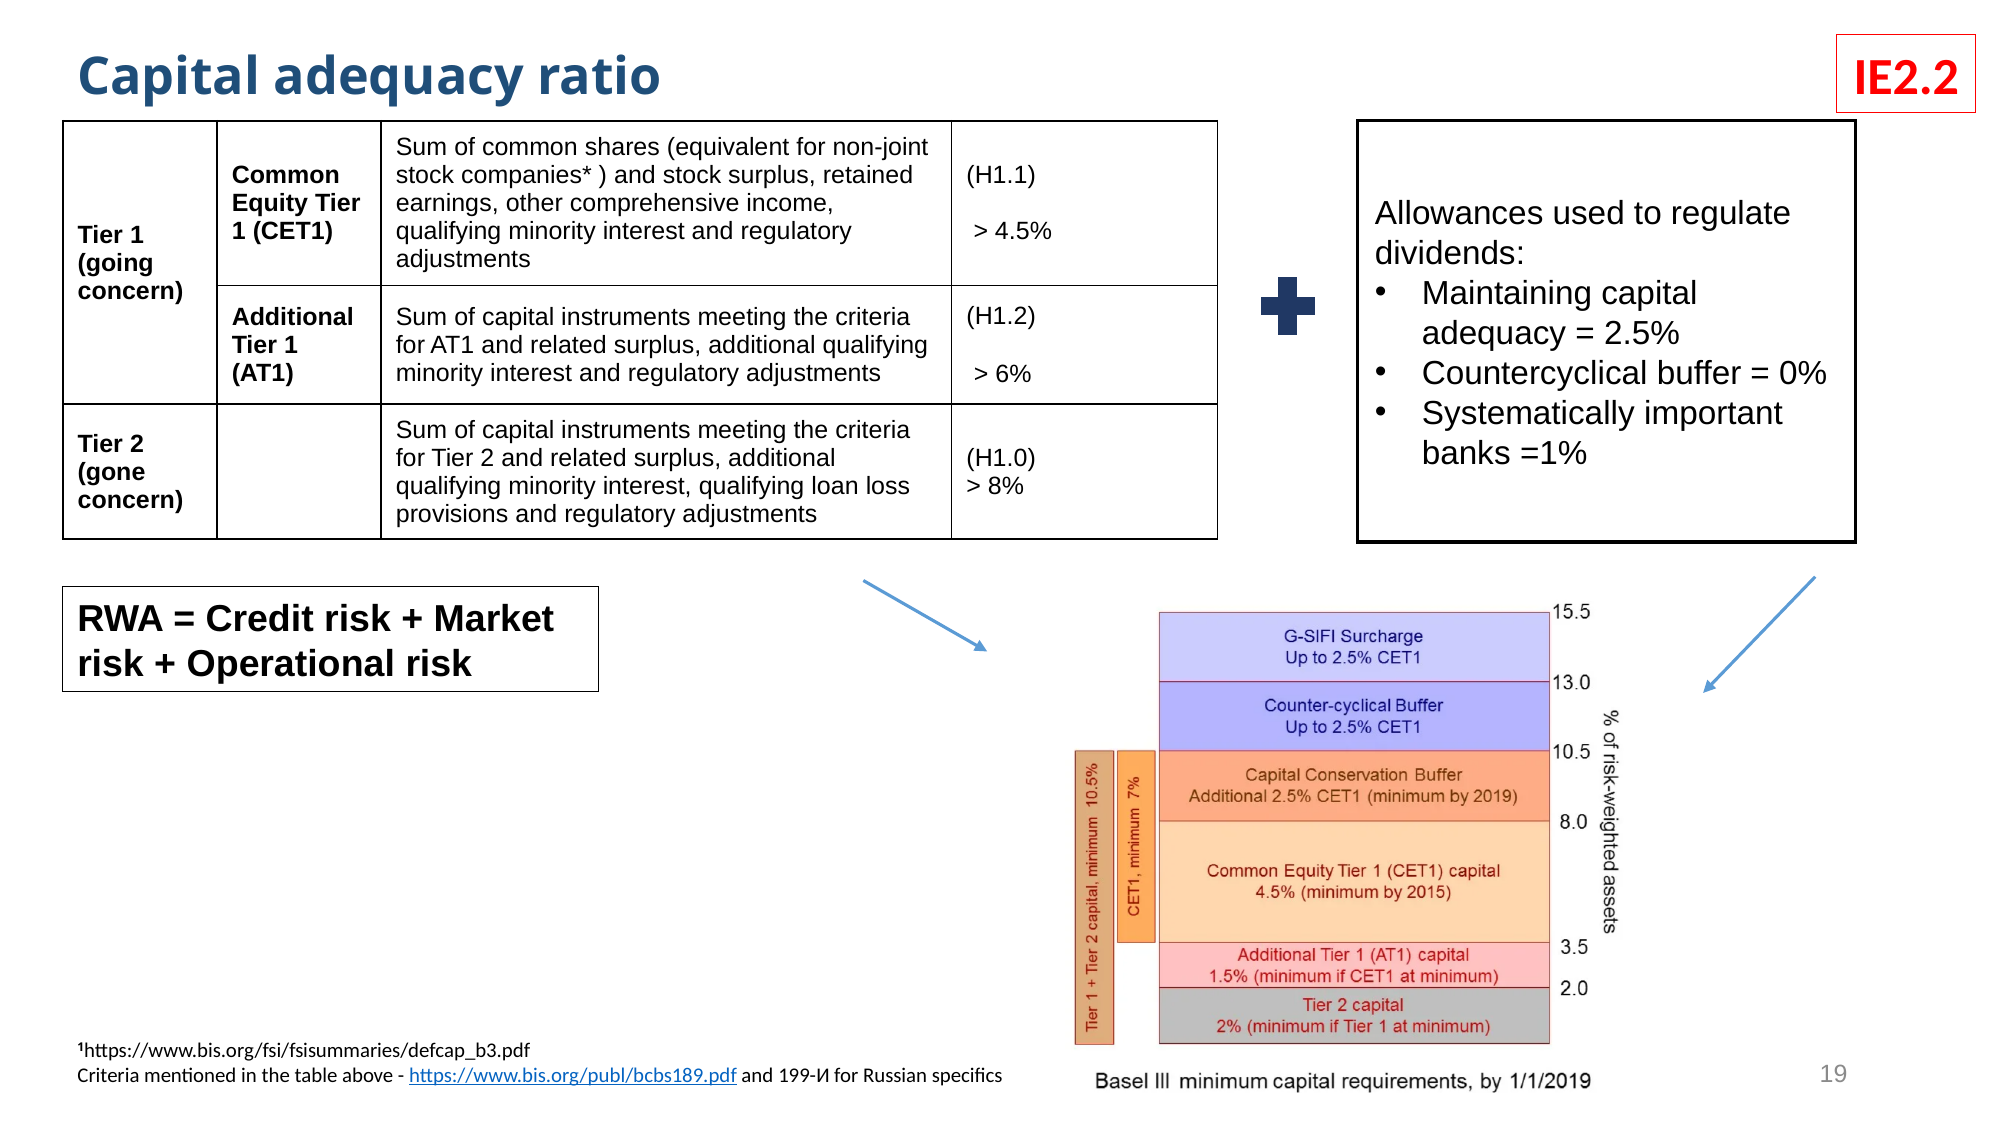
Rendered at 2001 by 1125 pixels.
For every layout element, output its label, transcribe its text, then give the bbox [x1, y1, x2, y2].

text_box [1703, 576, 1816, 693]
slide_number 19 [1412, 1042, 1863, 1103]
text_box Capital adequacy ratio [62, 34, 1667, 113]
text_box 1https://www.bis.org/fsi/fsisummaries/defcap_b3.pdf Criteria mentioned in the table above - https://www.bis.org/publ/bcbs189.pdf and 199-И for Russian specifics [62, 1029, 1063, 1095]
picture [1064, 579, 1627, 1093]
text_box Allowances used to regulate dividends: Maintaining capital adequacy = 2.5% Countercyclical buffer = 0% Systematically important banks =1% [1356, 119, 1857, 544]
text_box RWA = Credit risk + Market risk + Operational risk [62, 586, 599, 692]
text_box [1261, 277, 1315, 335]
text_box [863, 580, 988, 652]
text_box IE2.2 [1836, 34, 1976, 113]
